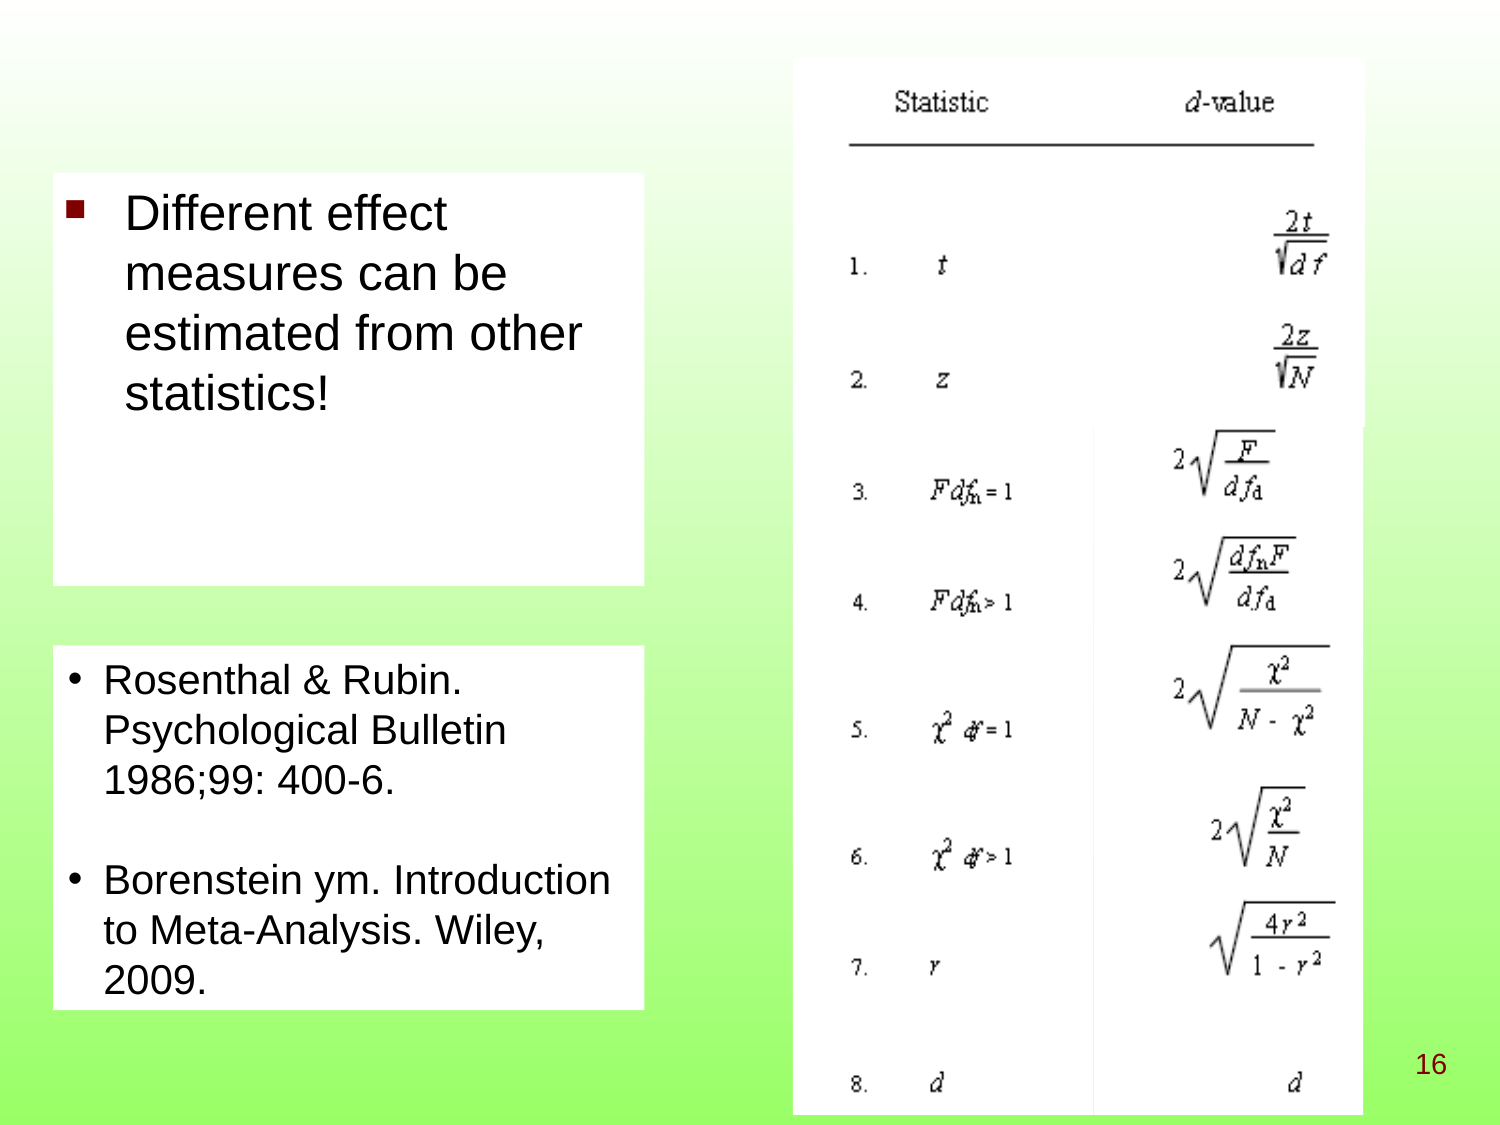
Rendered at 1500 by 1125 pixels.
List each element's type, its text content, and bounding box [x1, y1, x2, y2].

text_box Rosenthal & Rubin. Psychological Bulletin 1986;99: 400-6. Borenstein ym. Introduction to Meta-Analysis. Wiley, 2009. [53, 645, 645, 1011]
picture [792, 58, 1366, 1115]
slide_number 16 [1368, 1024, 1463, 1101]
list Different effect measures can be estimated from other statistics! [53, 172, 645, 586]
